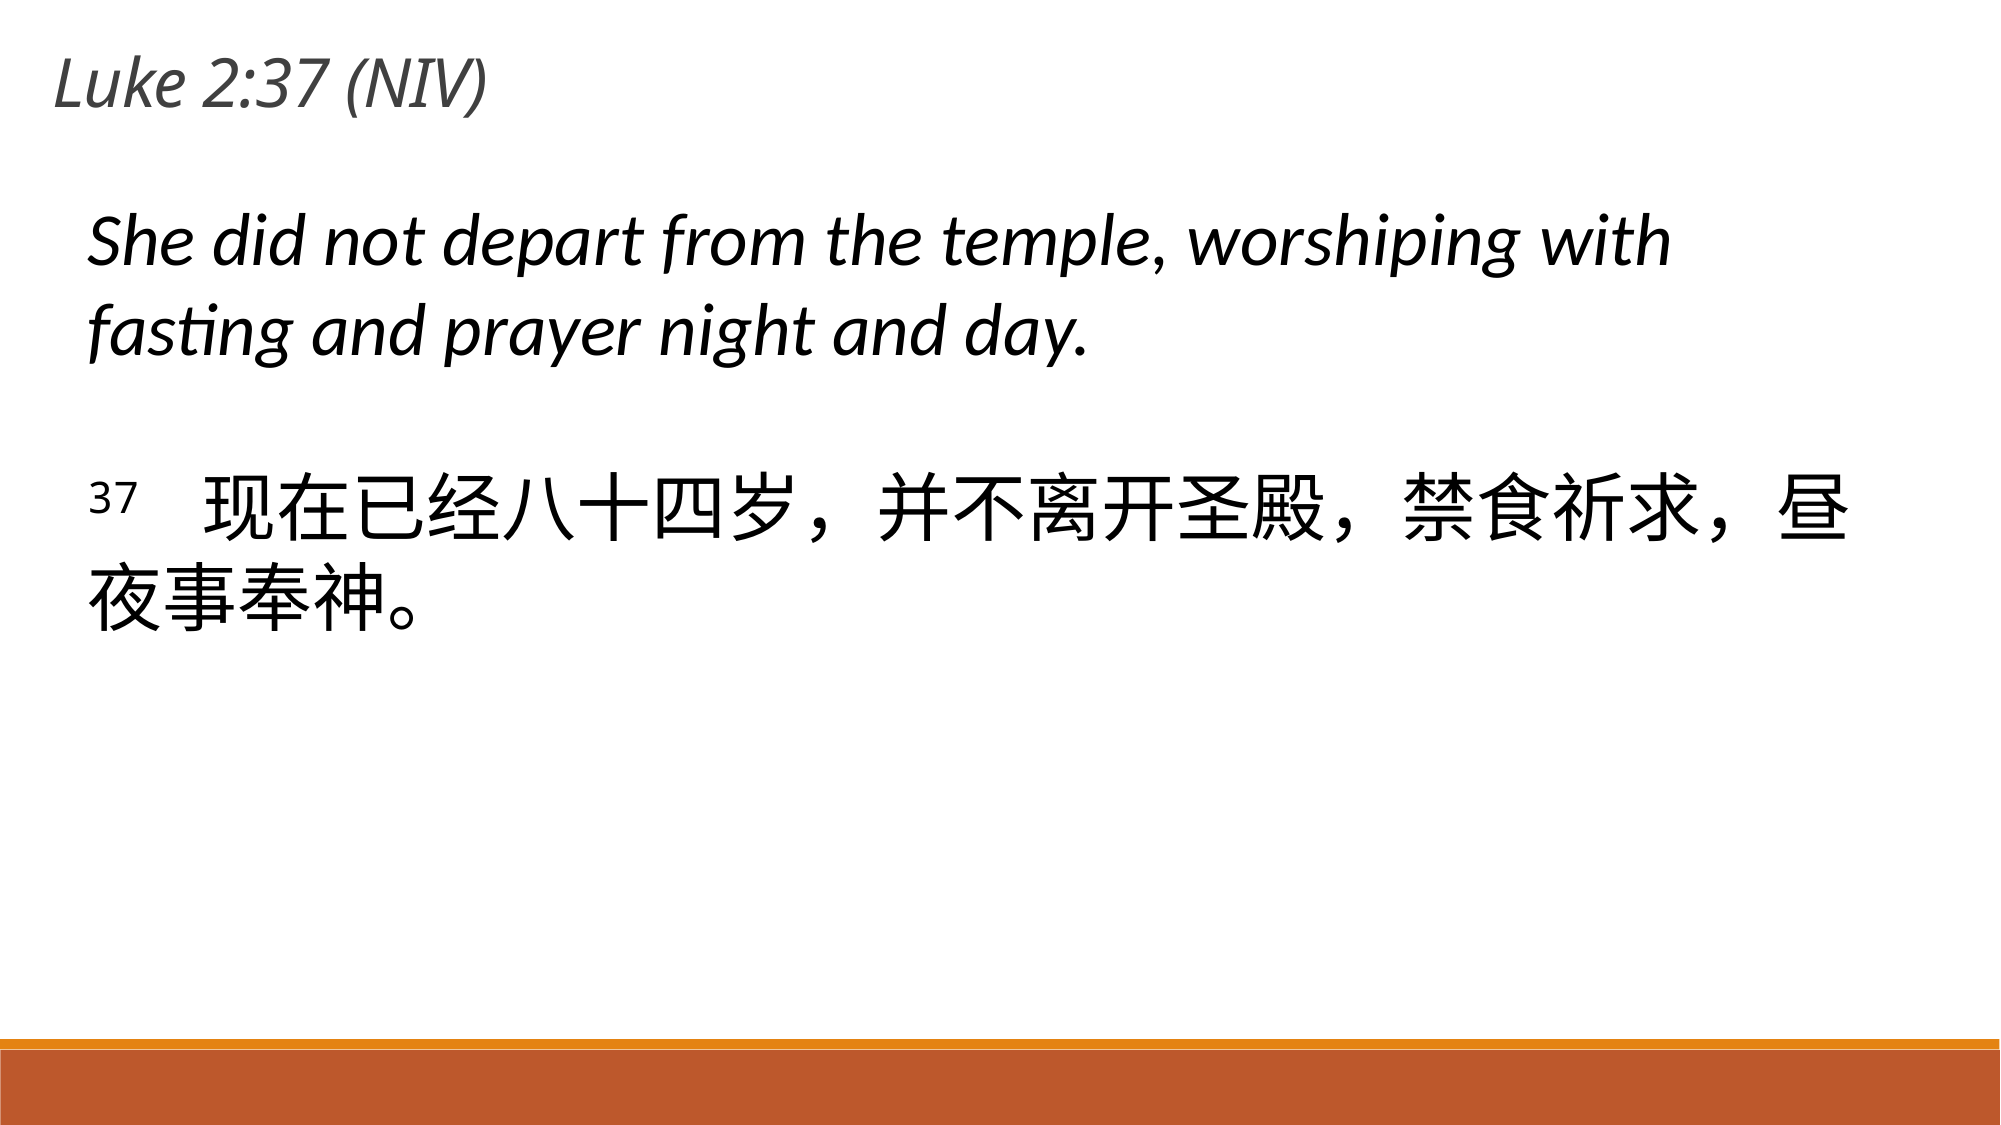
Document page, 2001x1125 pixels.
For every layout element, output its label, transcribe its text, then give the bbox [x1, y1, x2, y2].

text_box She did not depart from the temple, worshiping with fasting and prayer night and day. 37 现在已经八十四岁，并不离开圣殿，禁食祈求，昼夜事奉神。 [72, 183, 1870, 648]
title Luke 2:37 (NIV) [37, 36, 1688, 131]
